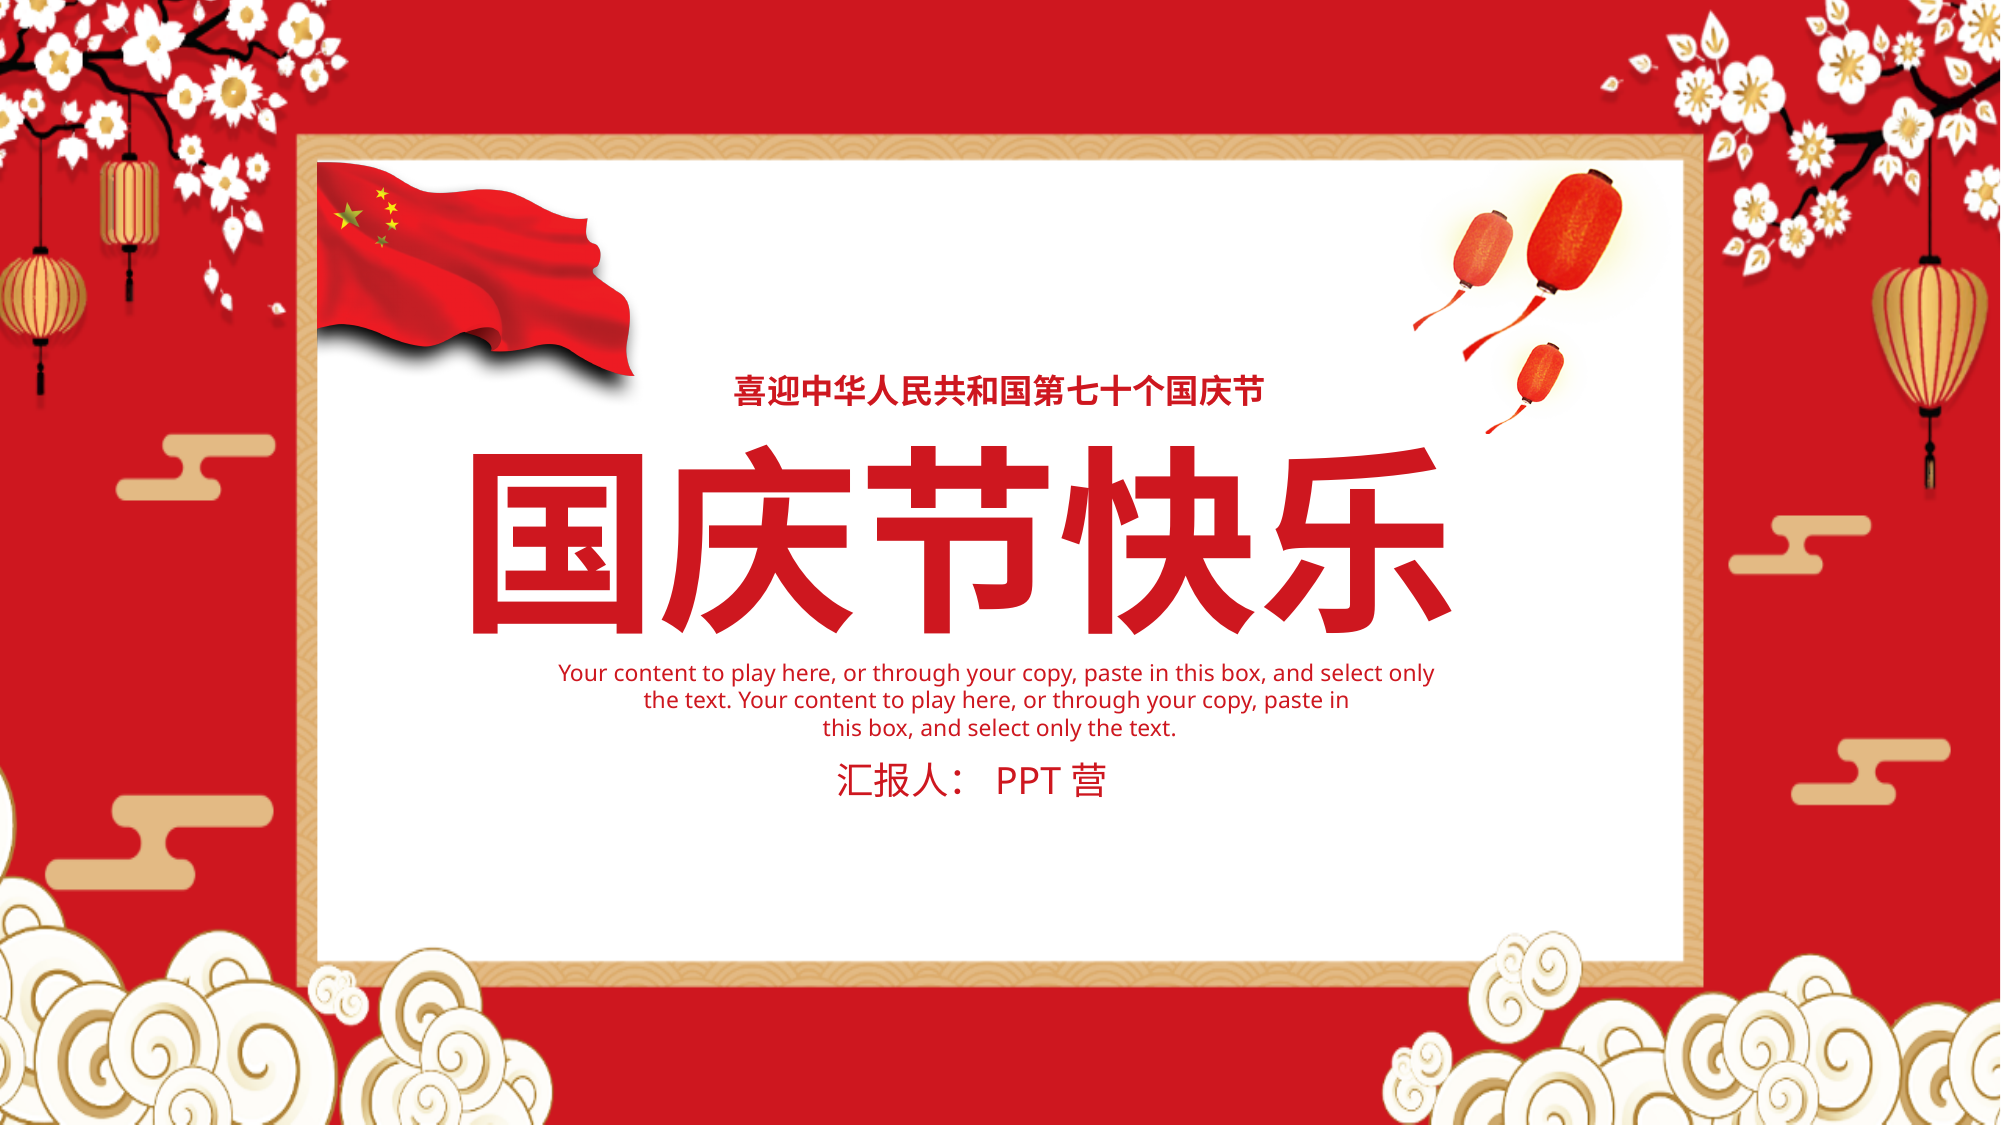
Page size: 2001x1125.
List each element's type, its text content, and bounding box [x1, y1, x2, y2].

text_box 喜迎中华人民共和国第七十个国庆节 [679, 363, 1321, 418]
text_box Your content to play here, or through your copy, paste in this box, and select only the text. Your content to play here, or through your copy, paste in this box, and select only the text. [500, 651, 1500, 749]
text_box 国庆节快乐 [443, 409, 1557, 665]
picture [0, 0, 2001, 1125]
text_box 汇报人：PPT营 [821, 749, 1123, 810]
